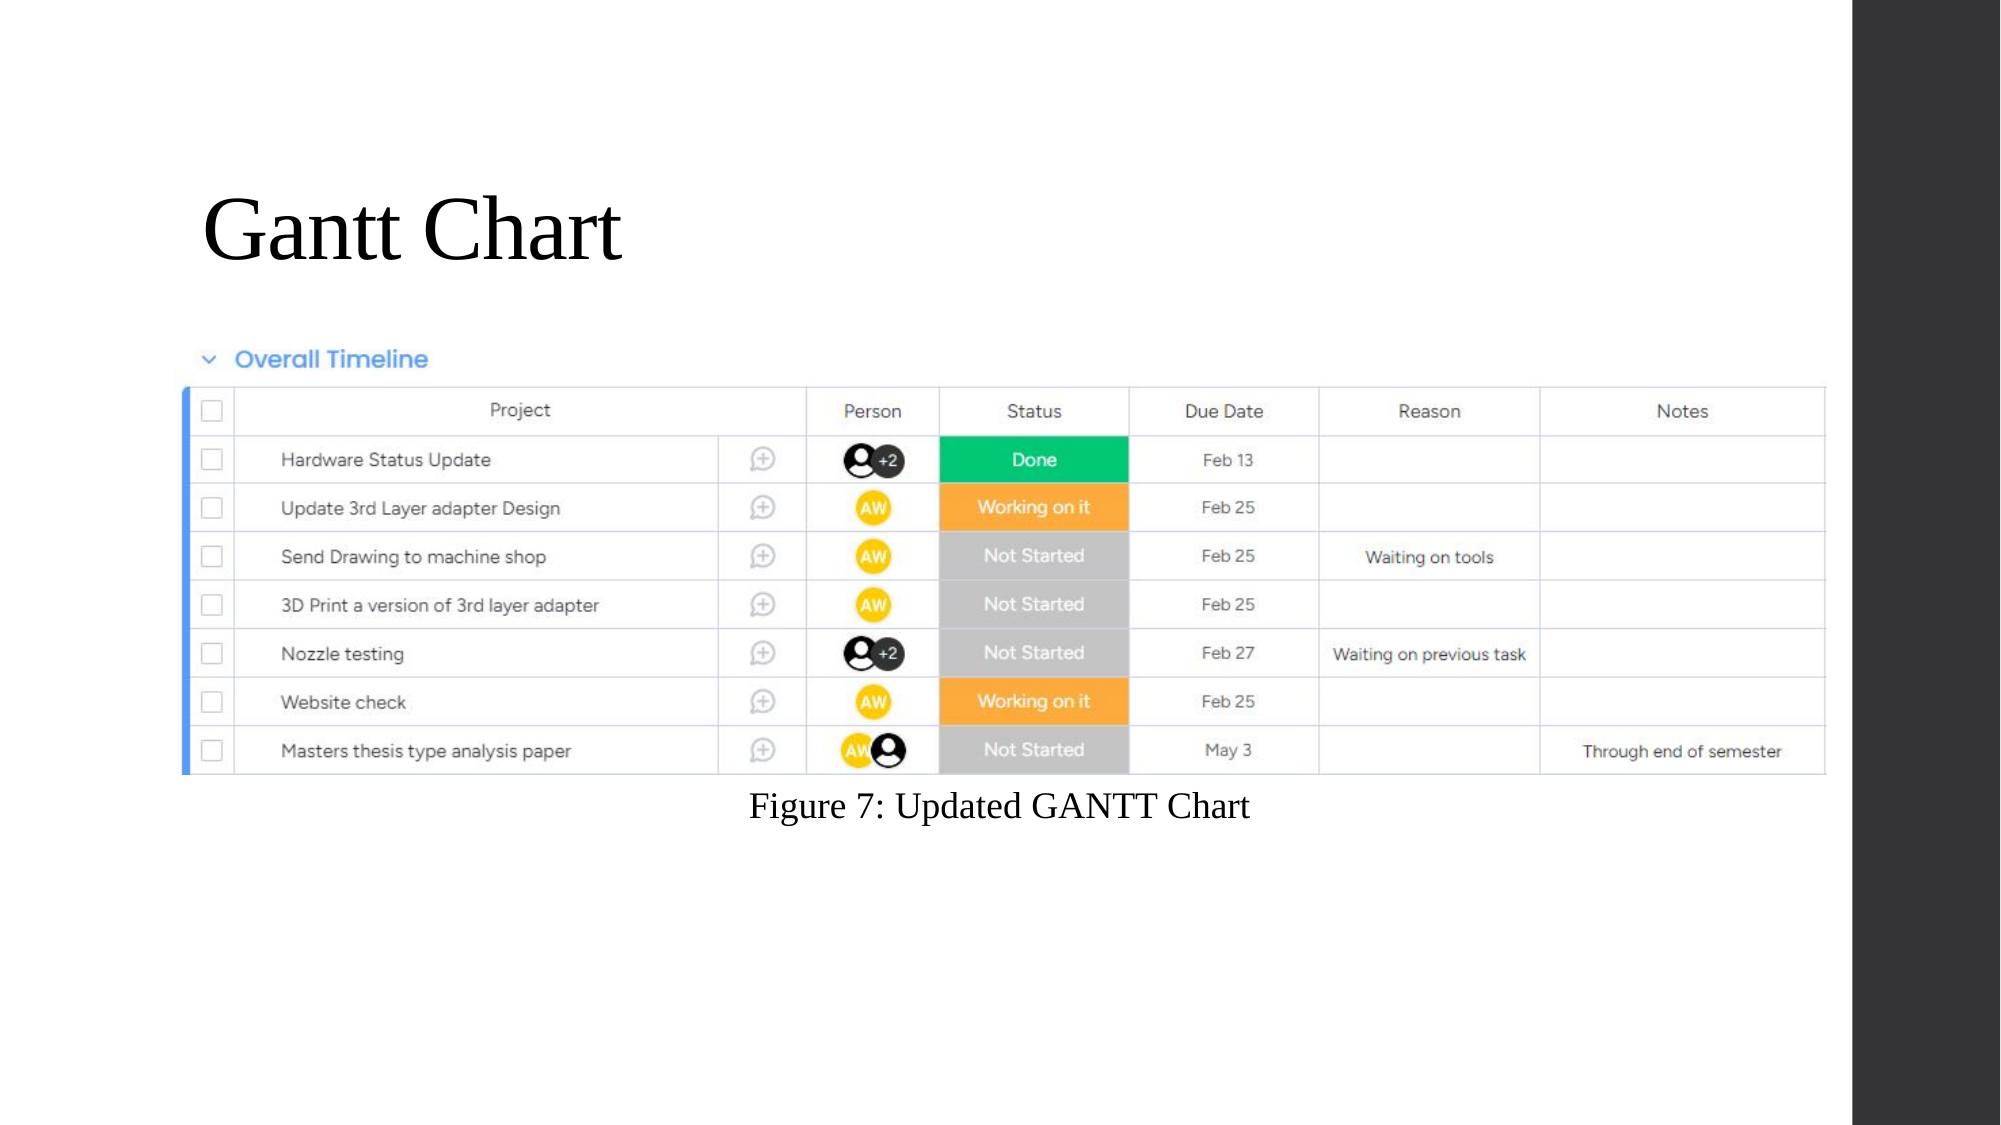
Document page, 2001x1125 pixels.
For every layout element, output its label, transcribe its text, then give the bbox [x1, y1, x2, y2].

title Gantt Chart [187, 99, 1799, 288]
picture [173, 349, 1827, 775]
text_box Figure 7: Updated GANTT Chart [696, 786, 1304, 834]
